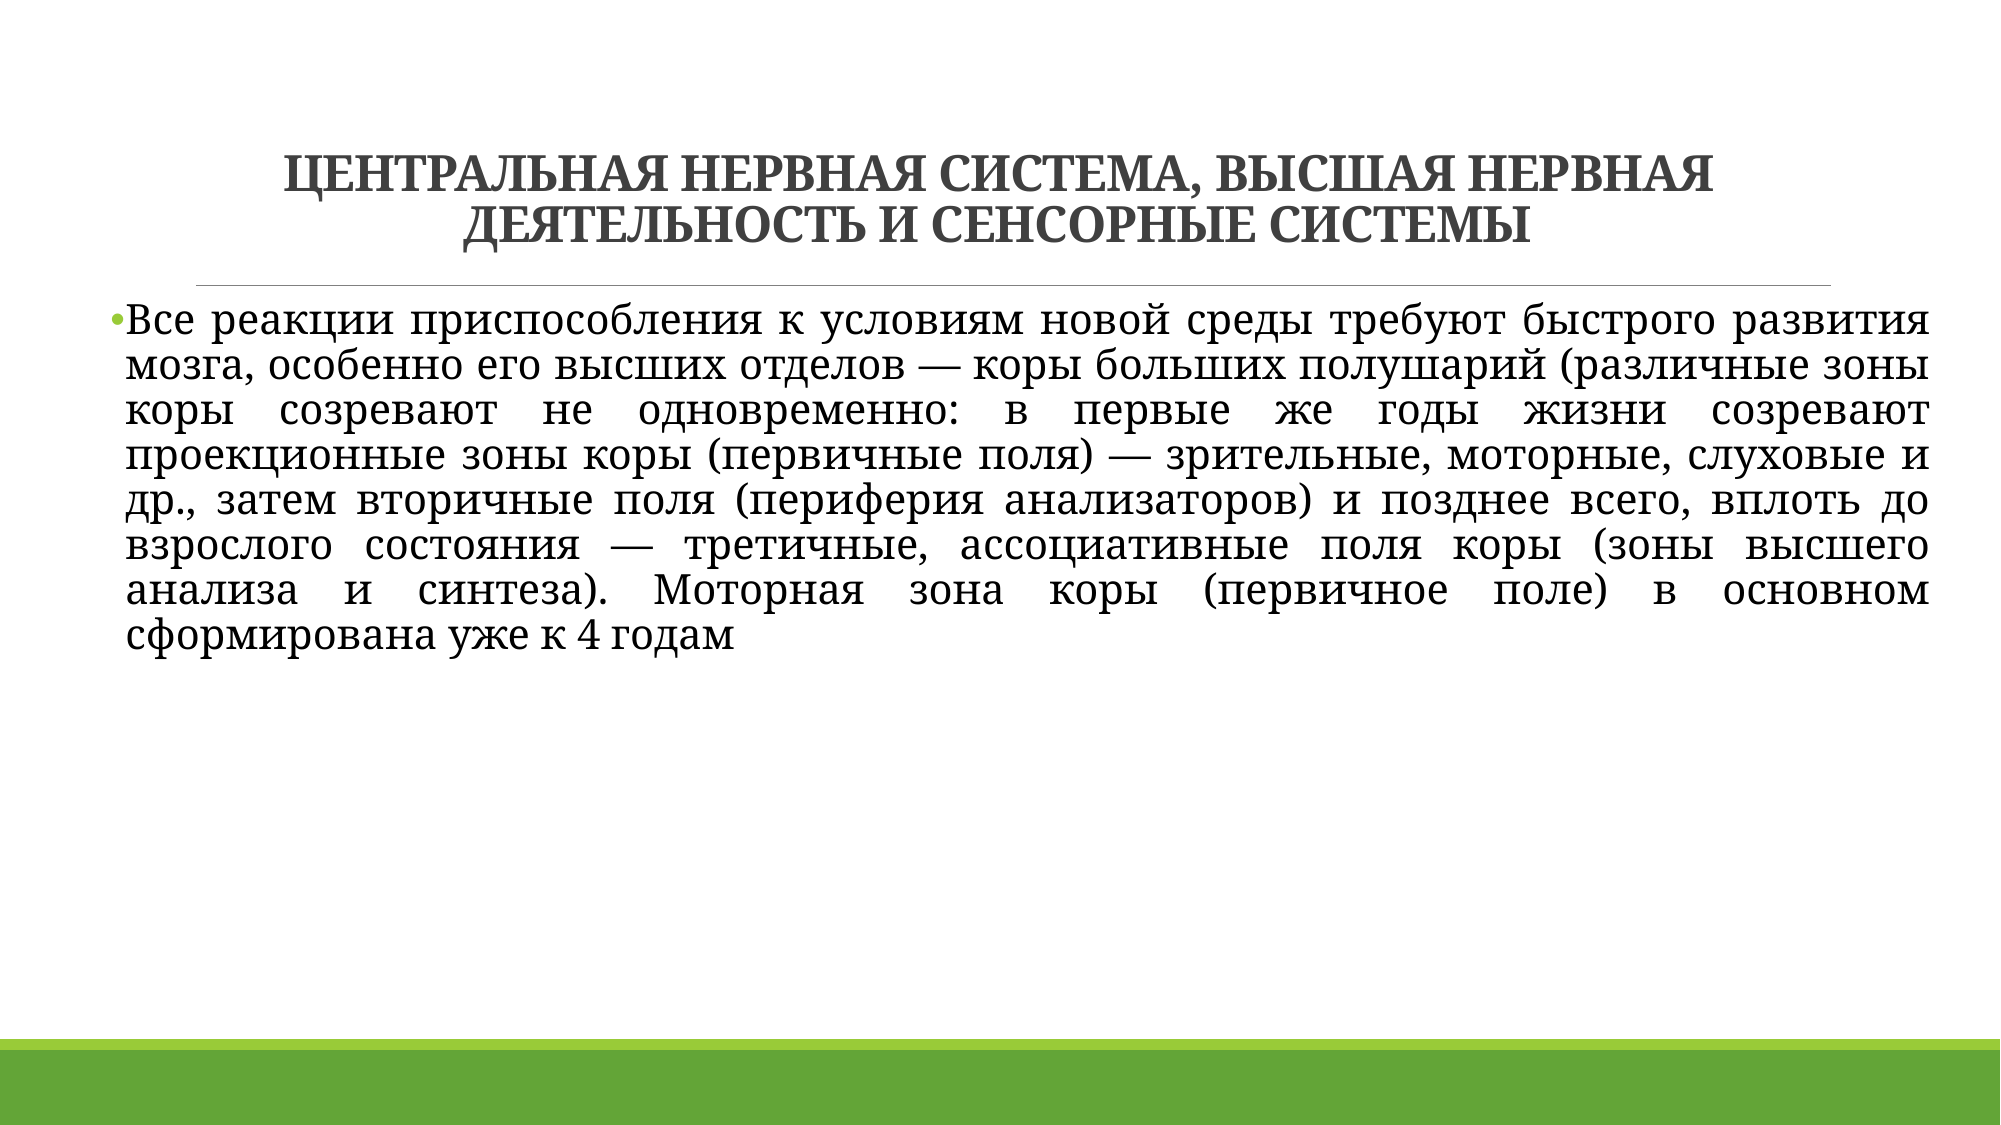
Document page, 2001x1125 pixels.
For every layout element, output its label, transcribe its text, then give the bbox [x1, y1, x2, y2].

title ЦЕНТРАЛЬНАЯ НЕРВНАЯ СИСТЕМА, ВЫСШАЯ НЕРВНАЯ ДЕЯТЕЛЬНОСТЬ И СЕНСОРНЫЕ СИСТЕМЫ [85, 103, 1911, 261]
list Все реакции приспособления к условиям новой среды требуют быстрого развития мозга, особенно его высших отделов — коры больших полушарий (различные зоны коры созревают не одновременно: в первые же годы жизни созревают проекционные зоны коры (первичные поля) — зрительные, моторные, слуховые и др., затем вторичные поля (периферия анализаторов) и позднее всего, вплоть до взрослого состояния — третичные, ассоциативные поля коры (зоны высшего анализа и синтеза). Моторная зона коры (первичное поле) в основном сформирована уже к 4 годам [110, 291, 1931, 876]
